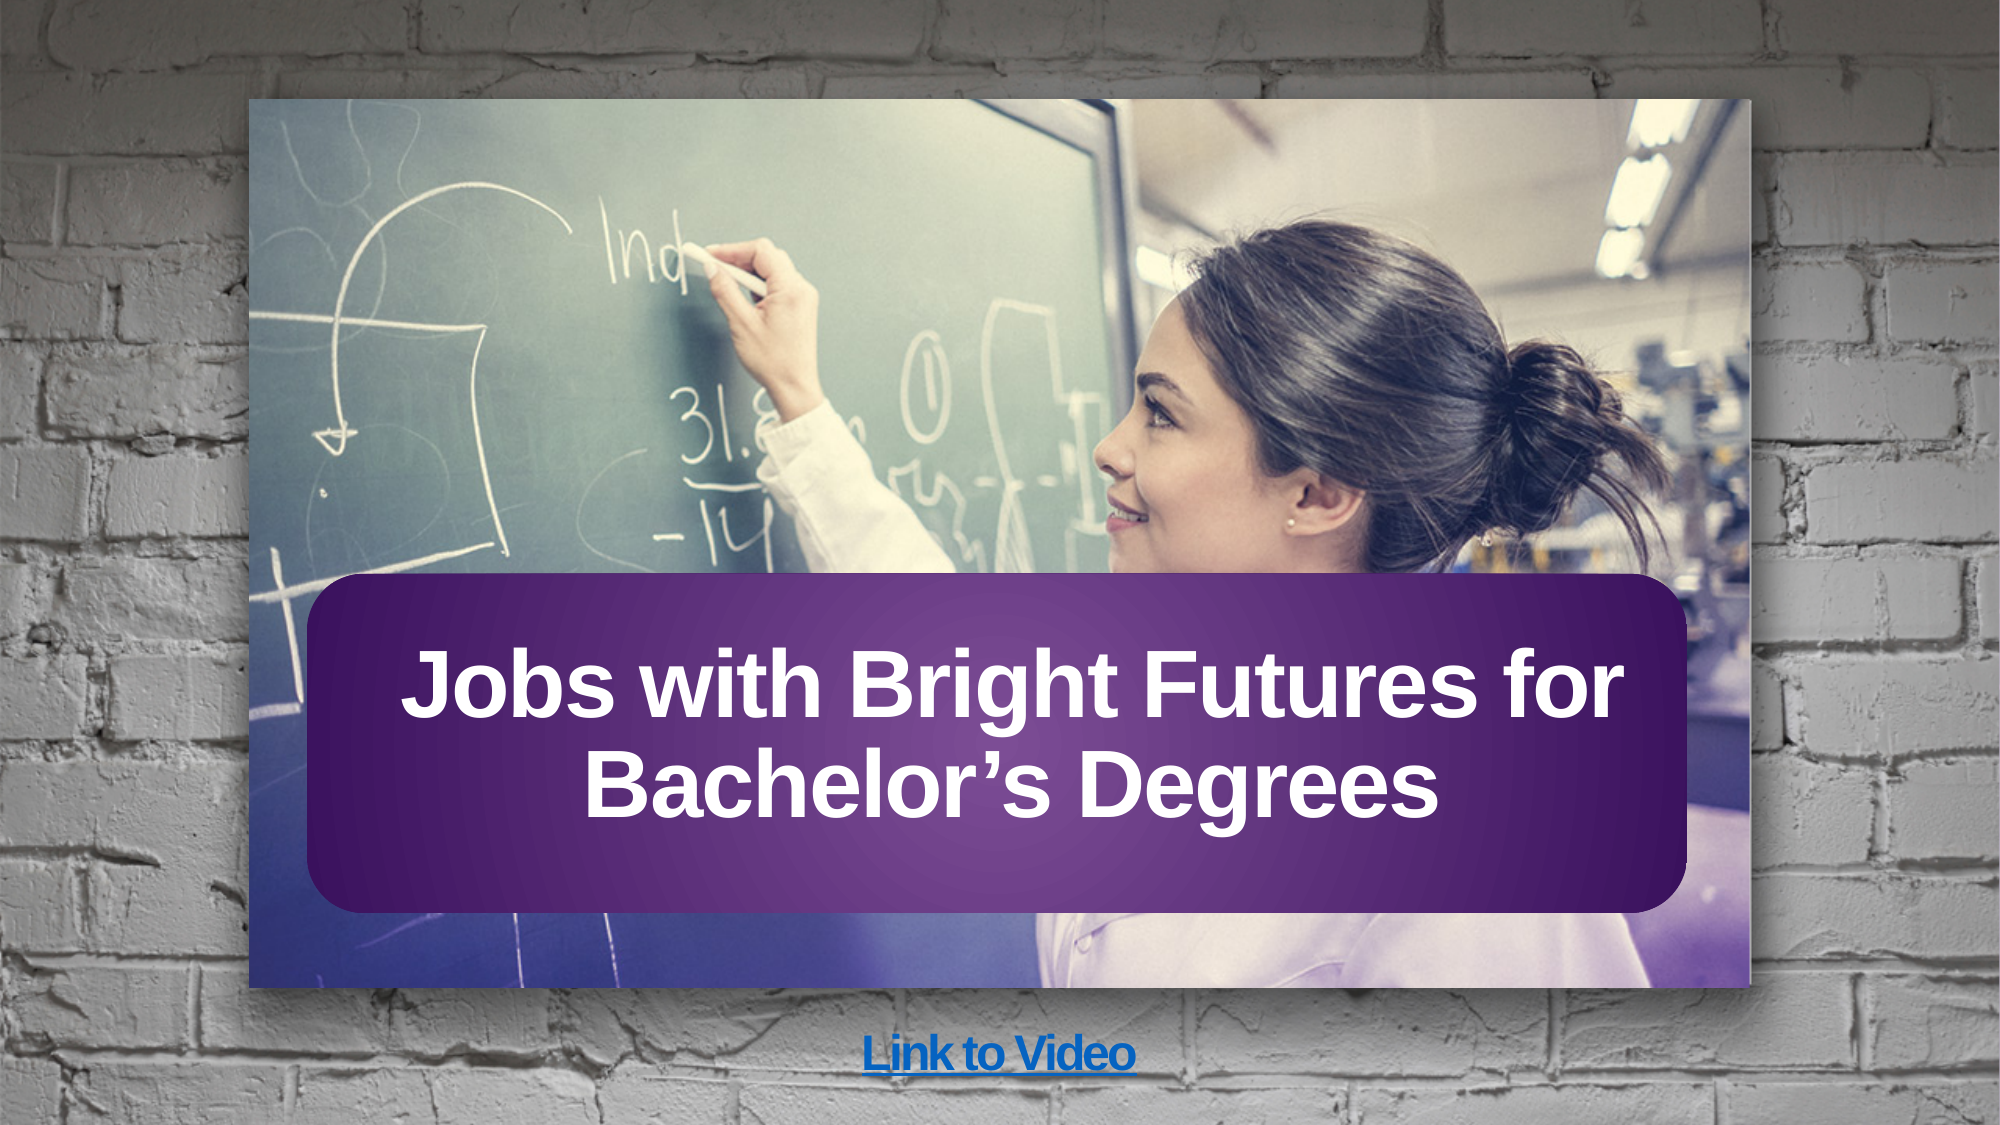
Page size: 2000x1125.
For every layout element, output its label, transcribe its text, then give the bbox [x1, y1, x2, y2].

text_box Link to Video [137, 912, 1863, 1125]
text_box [299, 537, 1725, 937]
picture [0, 0, 2000, 1125]
